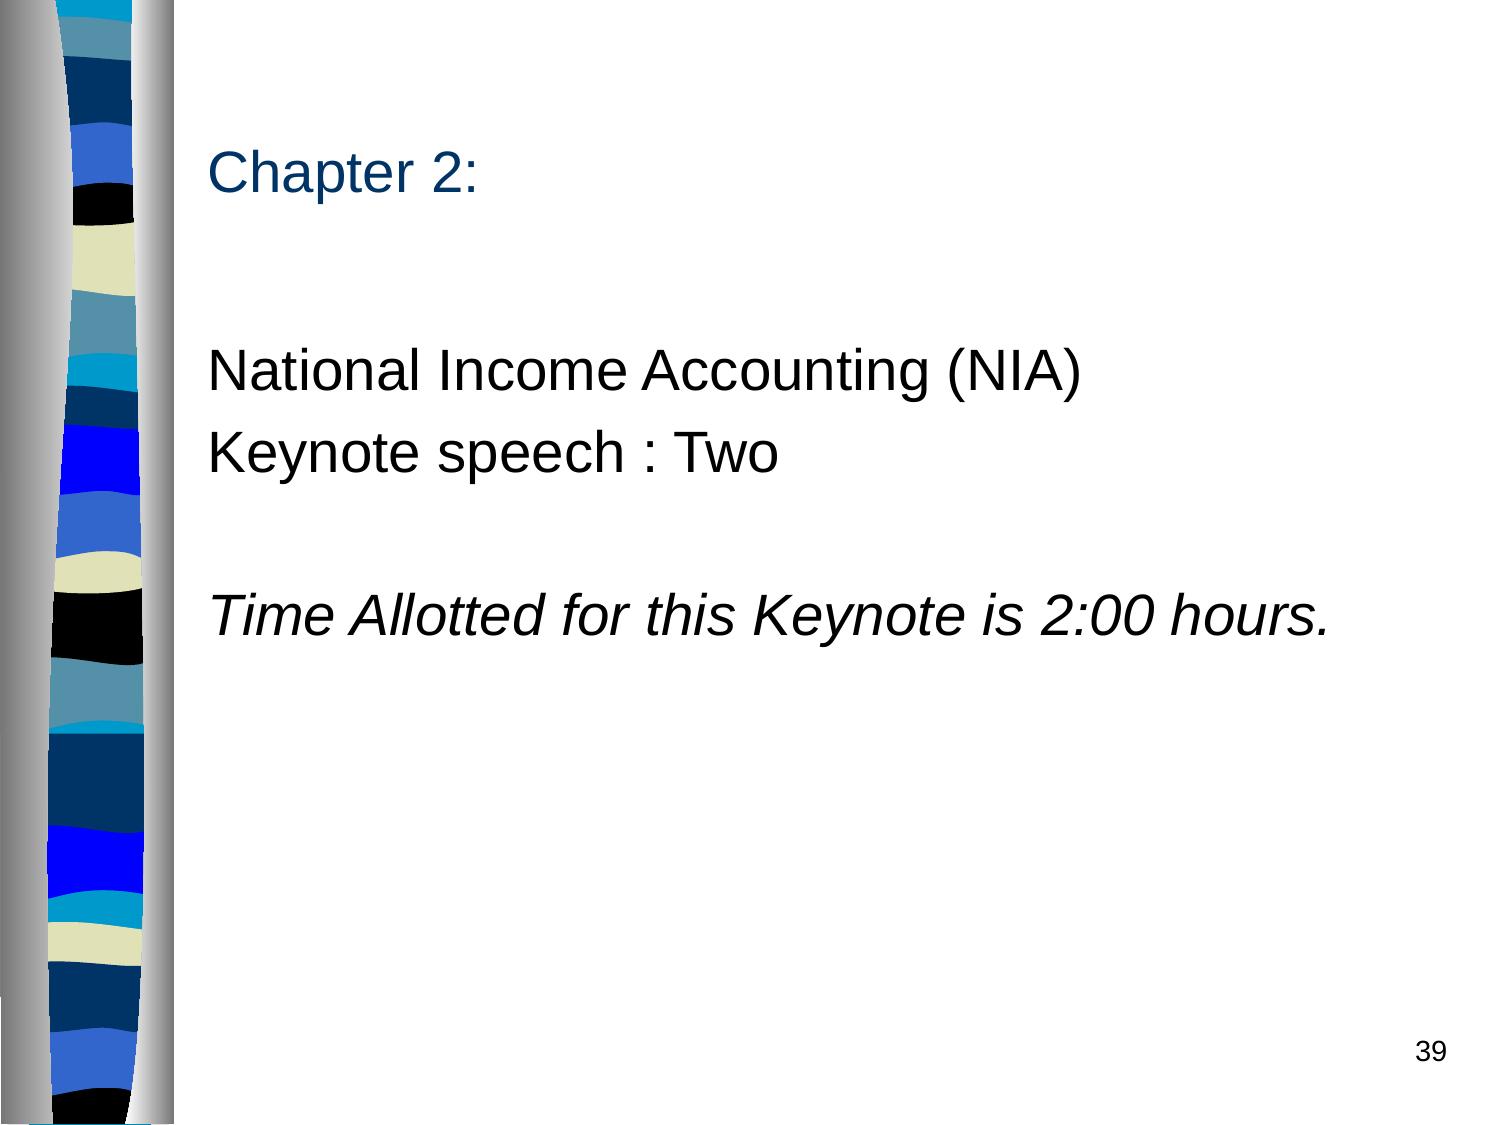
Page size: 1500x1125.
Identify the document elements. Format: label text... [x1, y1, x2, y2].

title Chapter 2: [192, 75, 1468, 263]
list National Income Accounting (NIA) Keynote speech : Two Time Allotted for this Keynote is 2:00 hours. [192, 324, 1468, 1000]
slide_number 39 [1149, 1024, 1463, 1101]
